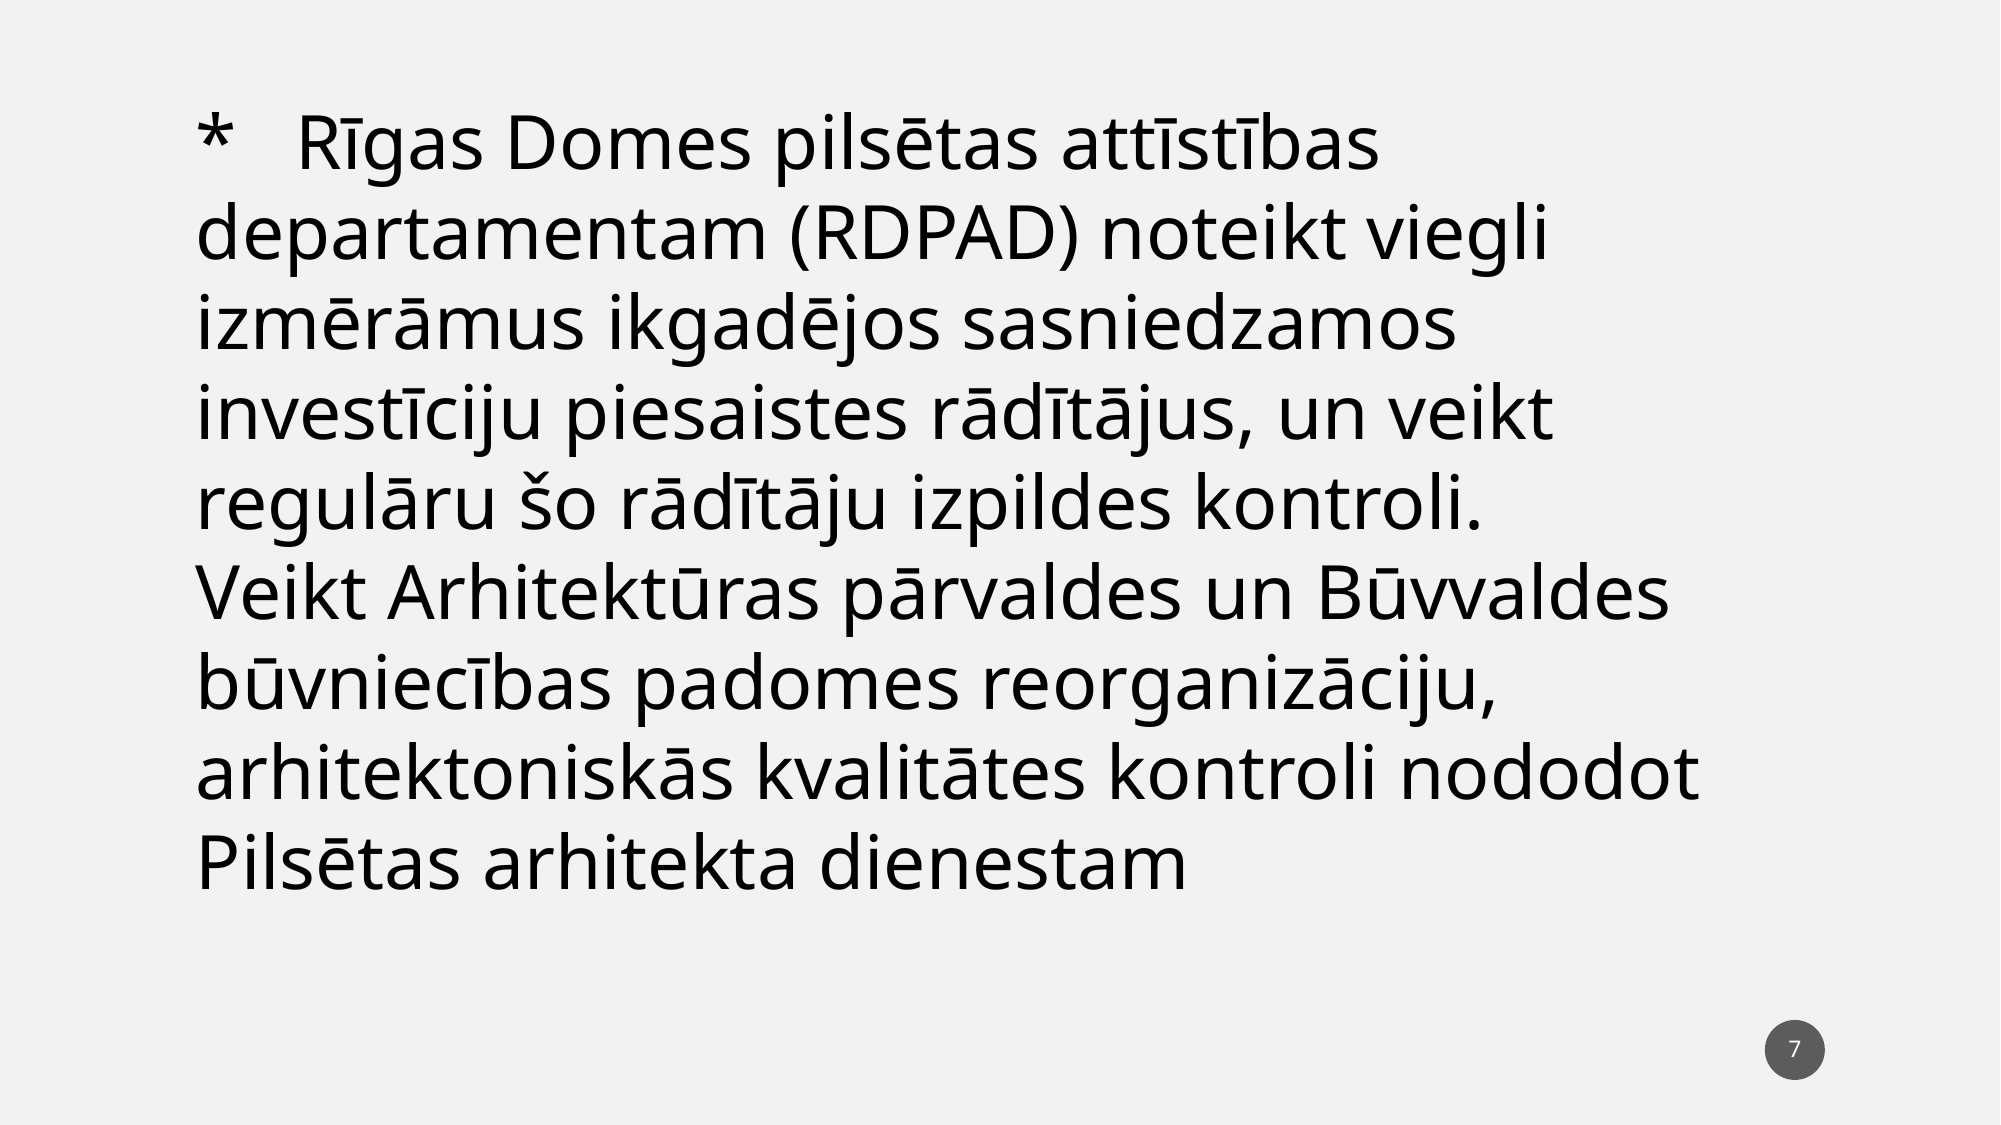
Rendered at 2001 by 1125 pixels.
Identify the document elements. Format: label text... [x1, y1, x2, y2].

slide_number 7 [1764, 1019, 1825, 1080]
text_box * Rīgas Domes pilsētas attīstības departamentam (RDPAD) noteikt viegli izmērāmus ikgadējos sasniedzamos investīciju piesaistes rādītājus, un veikt regulāru šo rādītāju izpildes kontroli. Veikt Arhitektūras pārvaldes un Būvvaldes būvniecības padomes reorganizāciju, arhitektoniskās kvalitātes kontroli nododot Pilsētas arhitekta dienestam [181, 87, 1813, 913]
